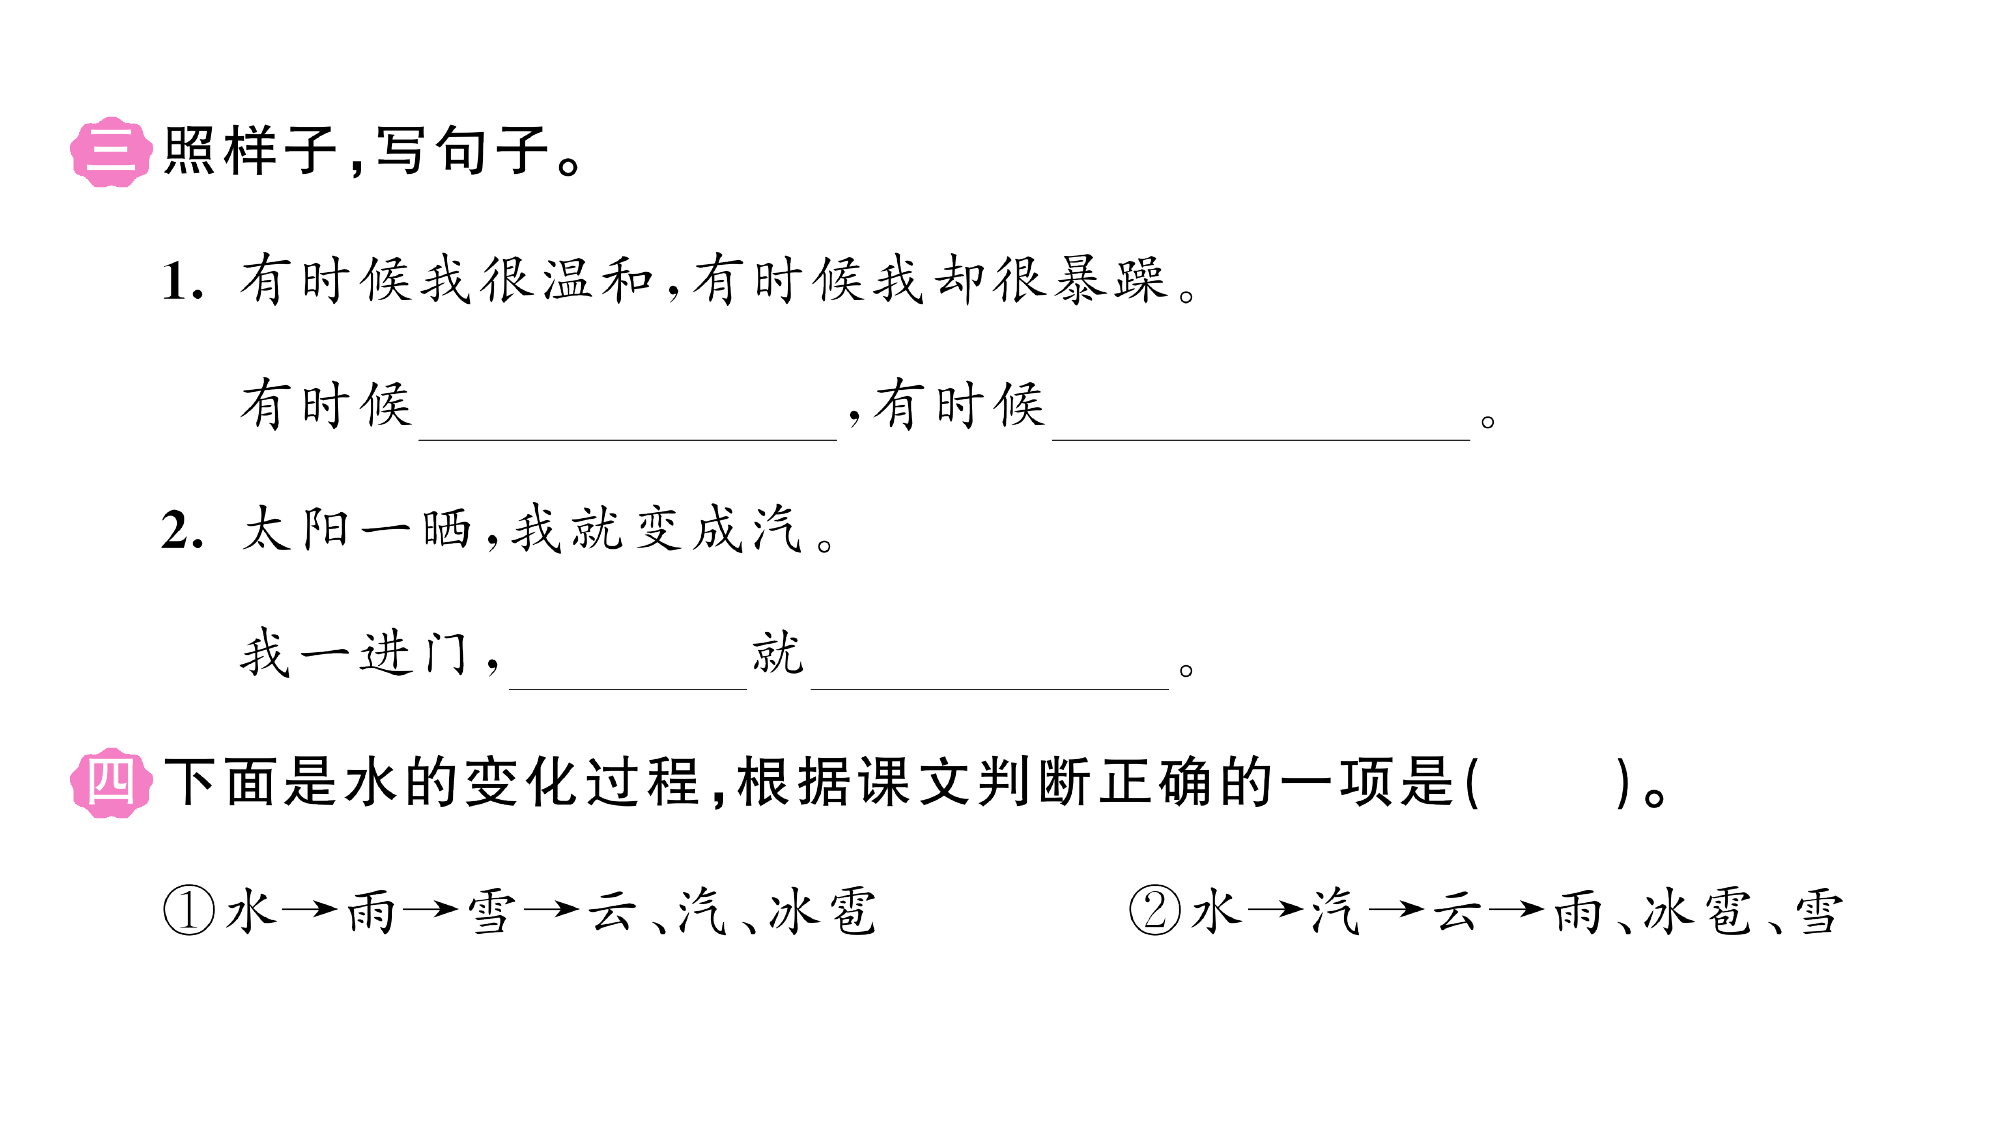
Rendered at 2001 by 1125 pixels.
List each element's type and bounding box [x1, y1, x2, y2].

picture [66, 95, 1957, 974]
